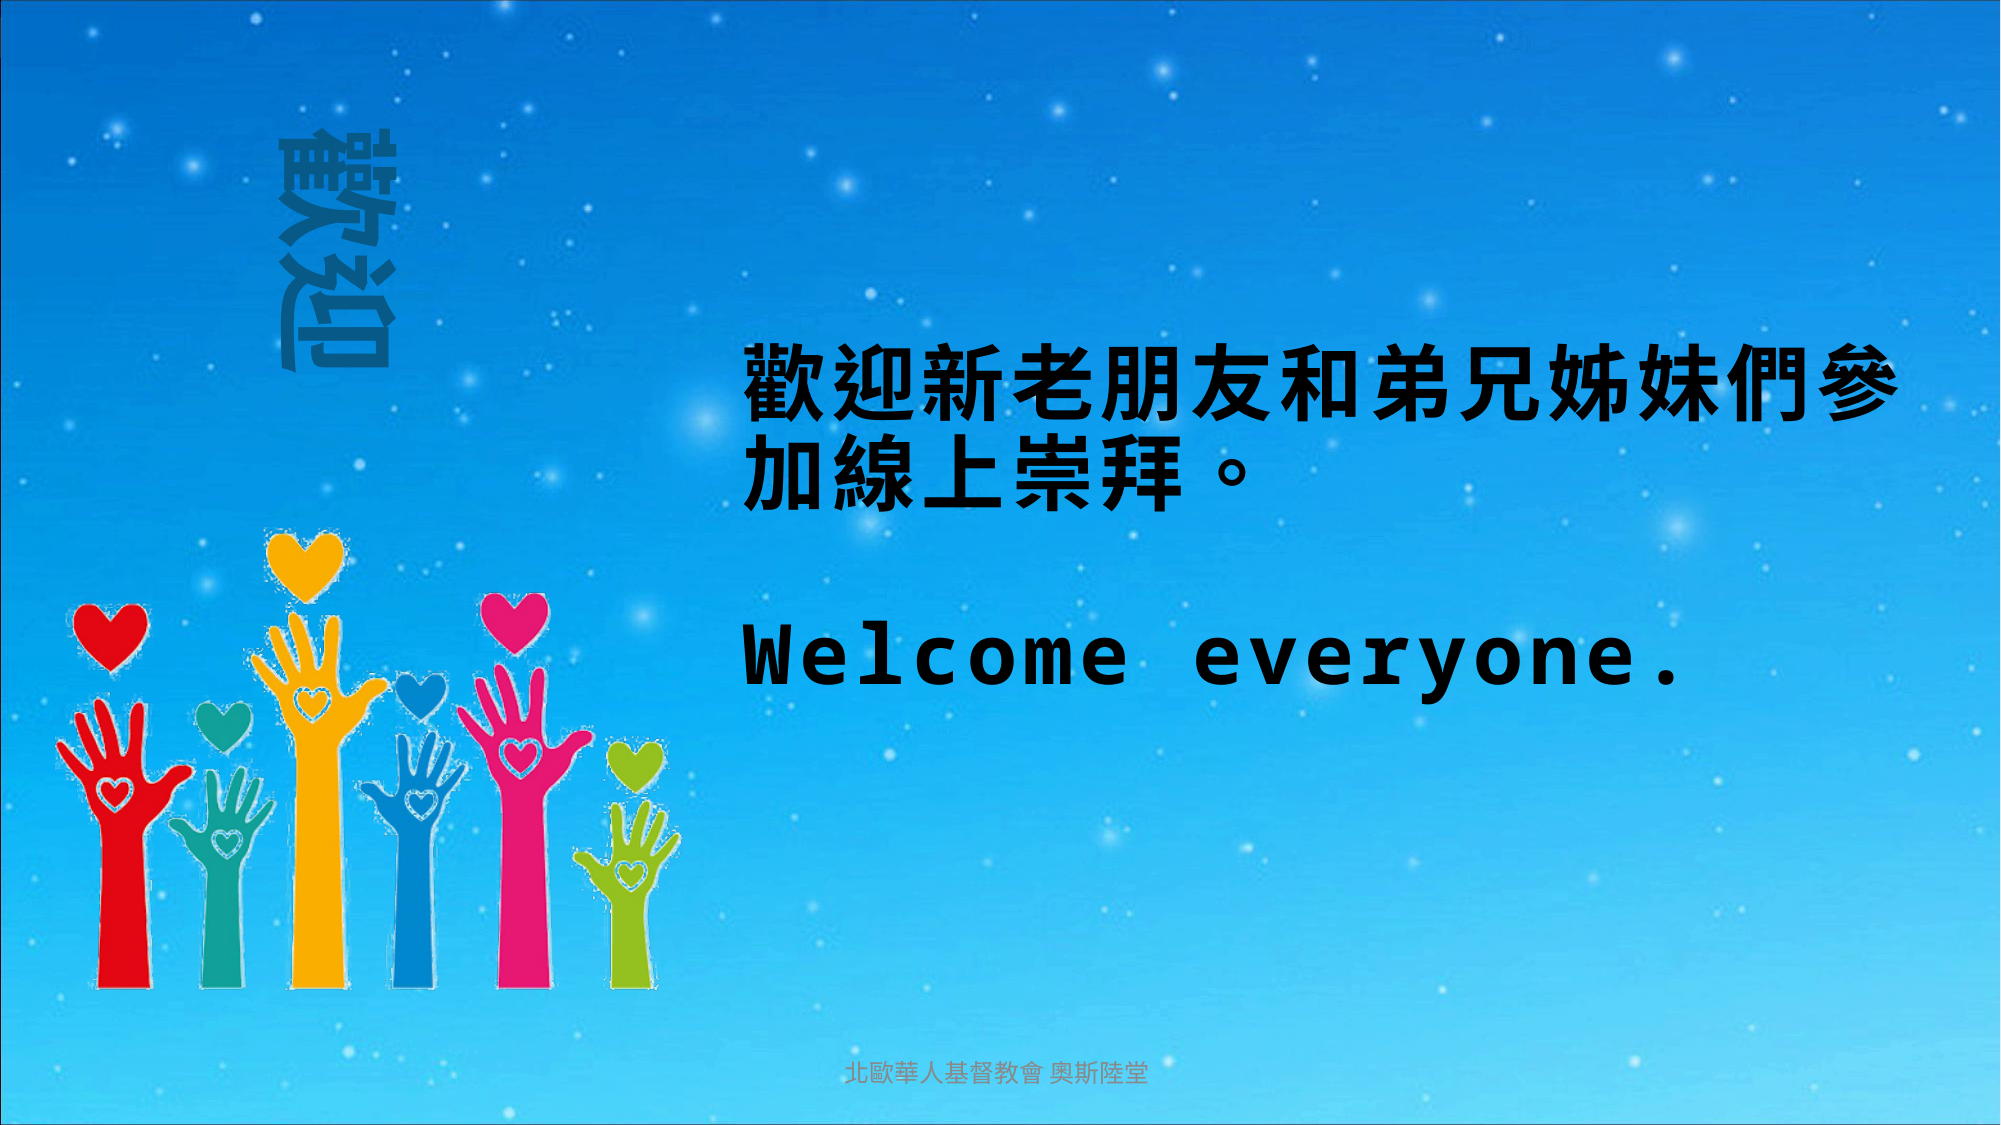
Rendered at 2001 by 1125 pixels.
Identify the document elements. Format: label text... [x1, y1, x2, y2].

picture [0, 0, 2001, 1125]
list 歡迎新老朋友和弟兄姊妹們參加線上崇拜。 Welcome everyone. [727, 335, 1926, 755]
footer 北歐華人基督教會 奧斯陸堂 [662, 1042, 1338, 1103]
